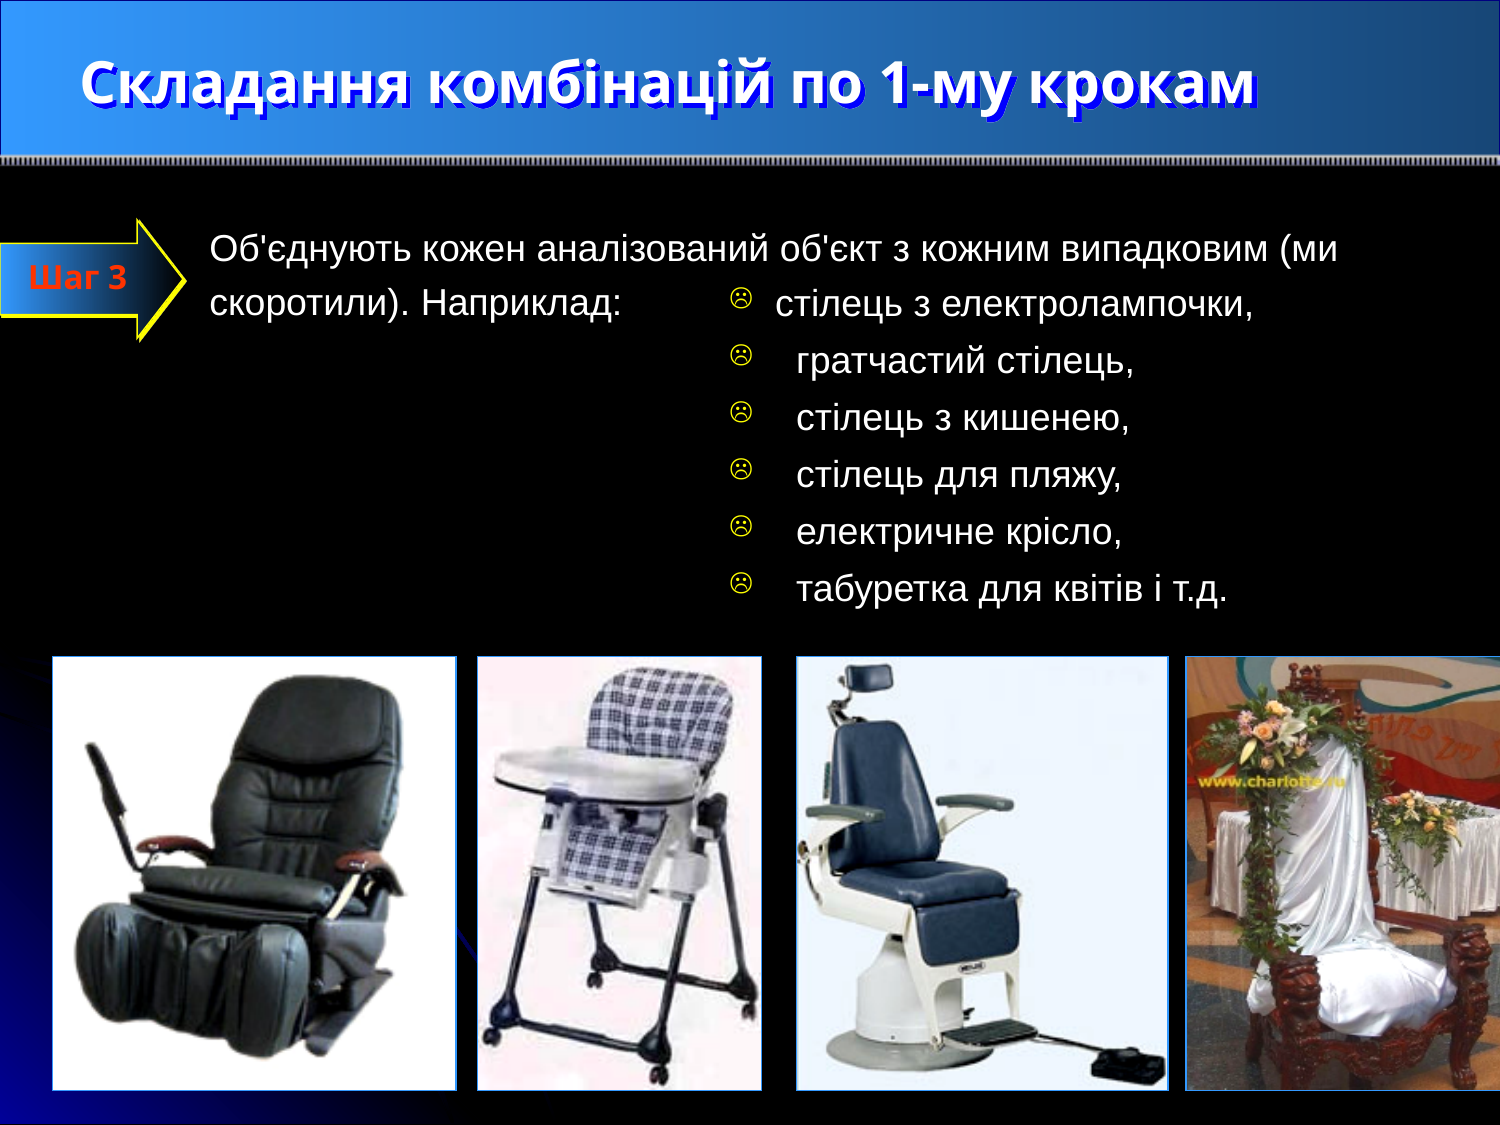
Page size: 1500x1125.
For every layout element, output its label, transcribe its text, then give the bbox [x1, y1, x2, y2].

text_box Об'єднують кожен аналізований об'єкт з кожним випадковим (ми скоротили). Наприклад: [194, 207, 1500, 331]
picture [1186, 656, 1500, 1091]
text_box [0, 0, 1500, 148]
text_box стілець з електролампочки, гратчастий стілець, стілець з кишенею, стілець для пляжу, електричне крісло, табуретка для квітів і т.д. [714, 267, 1500, 617]
picture [478, 656, 762, 1091]
picture [0, 148, 1500, 175]
picture [52, 656, 456, 1091]
text_box Складання комбінацій по 1-му крокам [64, 31, 1500, 123]
picture [796, 656, 1168, 1091]
text_box Шаг 3 [0, 219, 184, 339]
